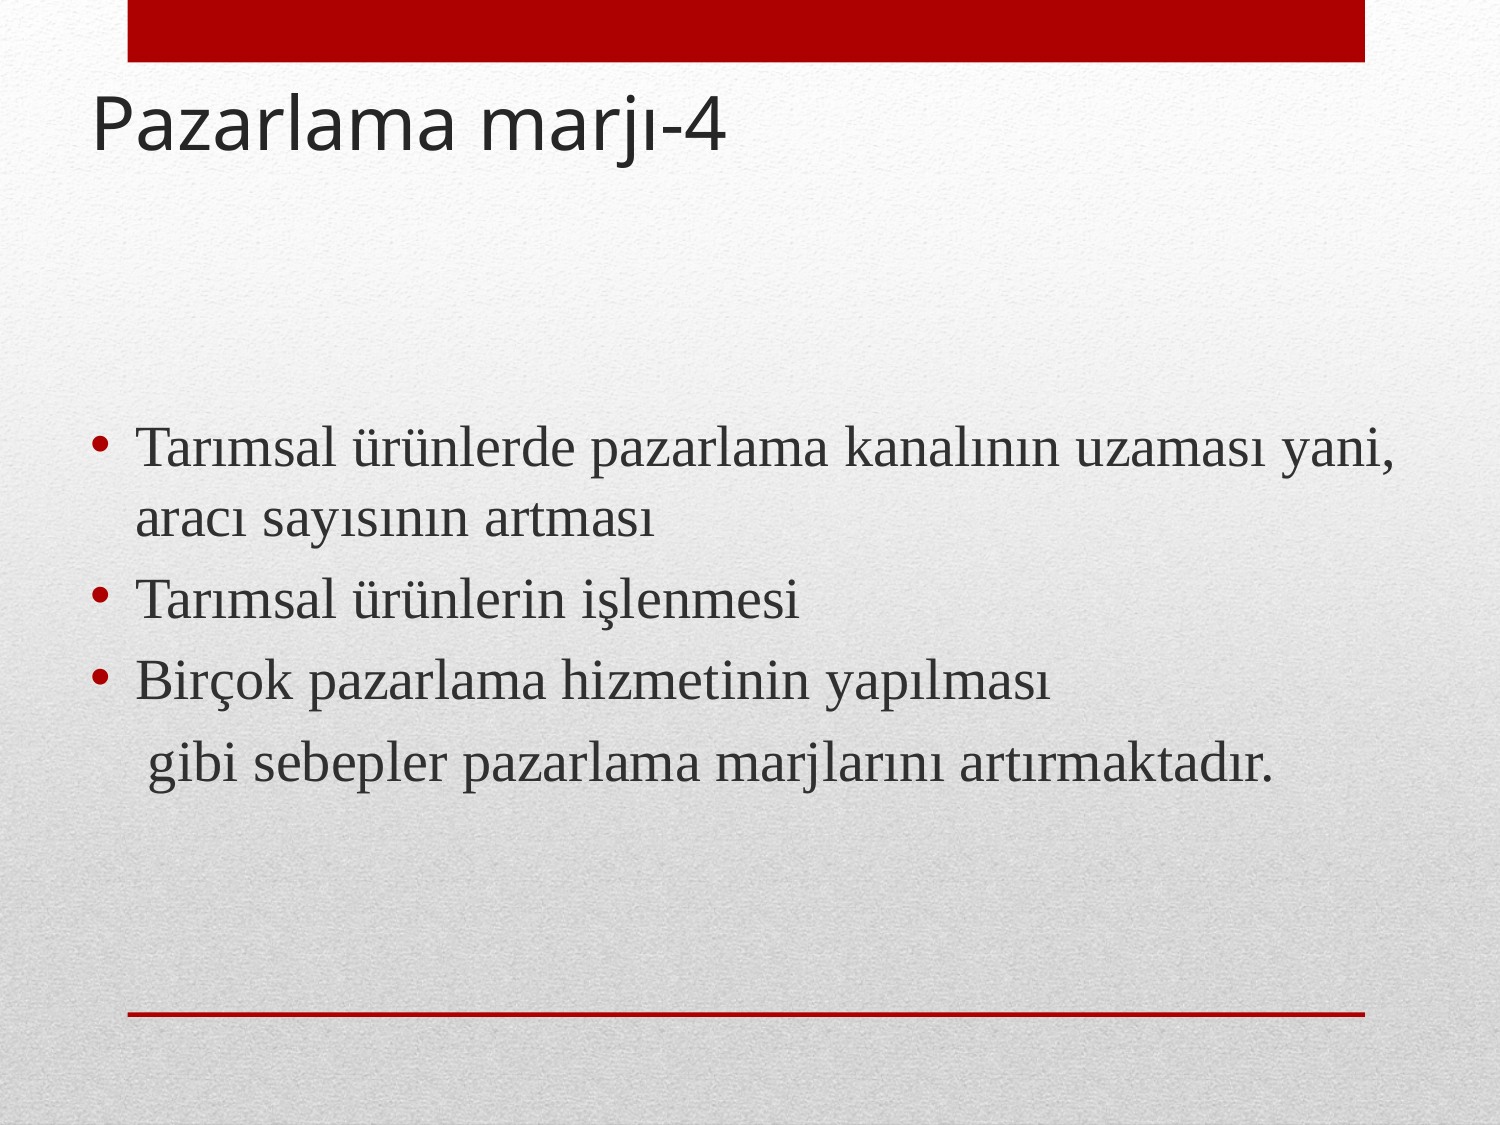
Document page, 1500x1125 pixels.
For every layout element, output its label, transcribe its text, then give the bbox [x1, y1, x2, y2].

list Tarımsal ürünlerde pazarlama kanalının uzaması yani, aracı sayısının artması Tarımsal ürünlerin işlenmesi Birçok pazarlama hizmetinin yapılması gibi sebepler pazarlama marjlarını artırmaktadır. [75, 196, 1412, 1005]
title Pazarlama marjı-4 [75, 45, 1425, 173]
